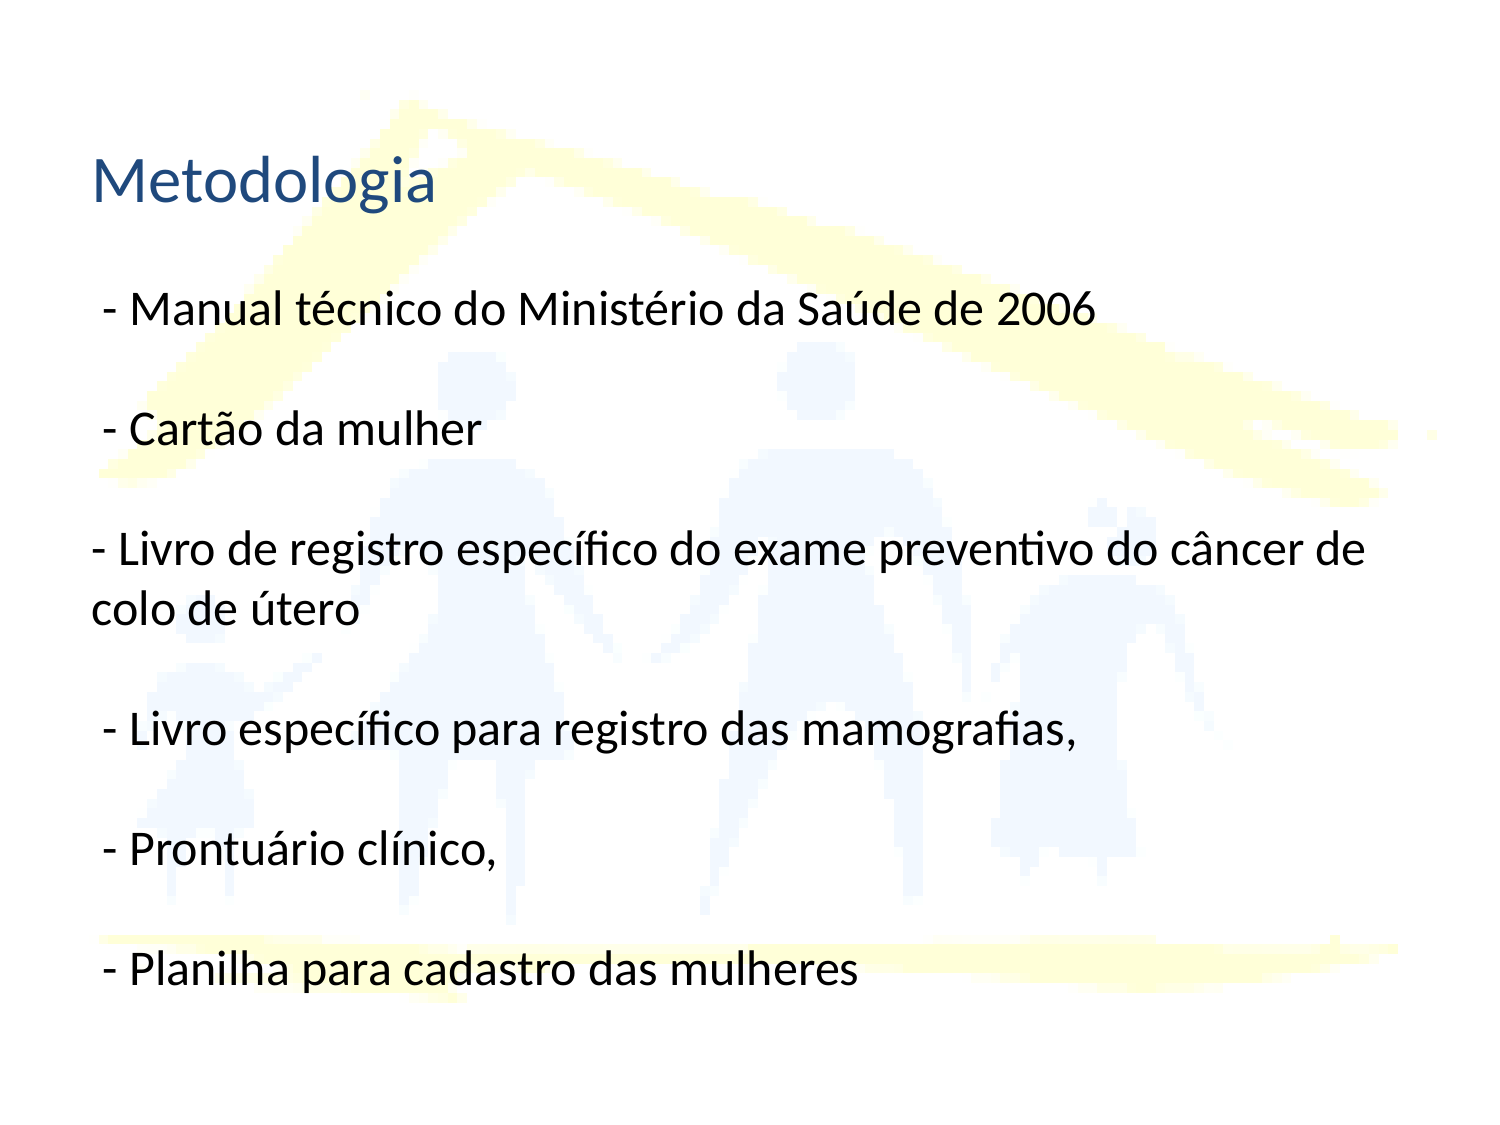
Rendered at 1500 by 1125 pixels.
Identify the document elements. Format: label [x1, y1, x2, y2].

picture [41, 42, 1448, 1071]
